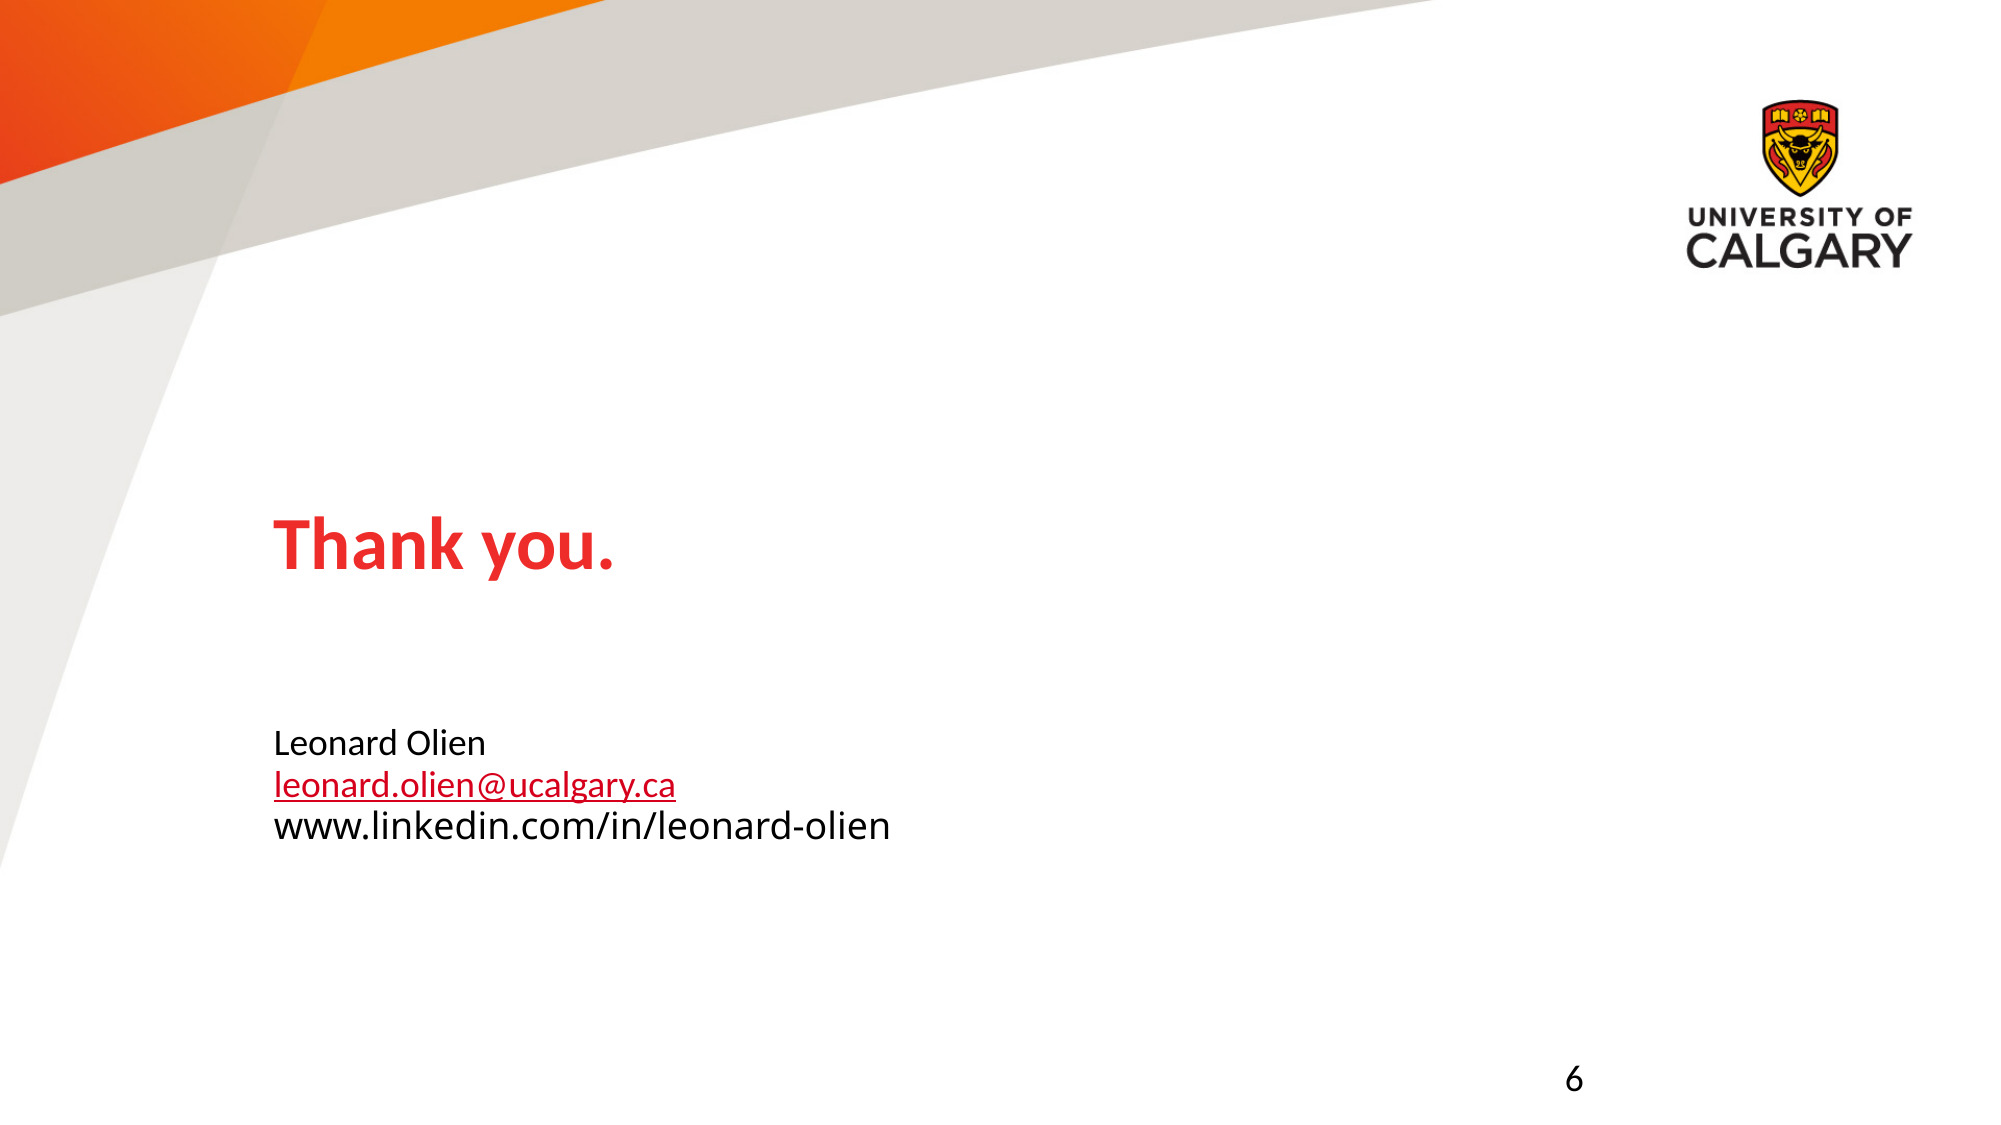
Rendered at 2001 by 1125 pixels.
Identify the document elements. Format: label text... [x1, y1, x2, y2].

title Thank you. [258, 275, 1640, 592]
list Leonard Olien leonard.olien@ucalgary.ca www.linkedin.com/in/leonard-olien [258, 649, 1640, 896]
picture [0, 0, 2001, 1125]
slide_number 6 [1550, 1046, 2000, 1107]
